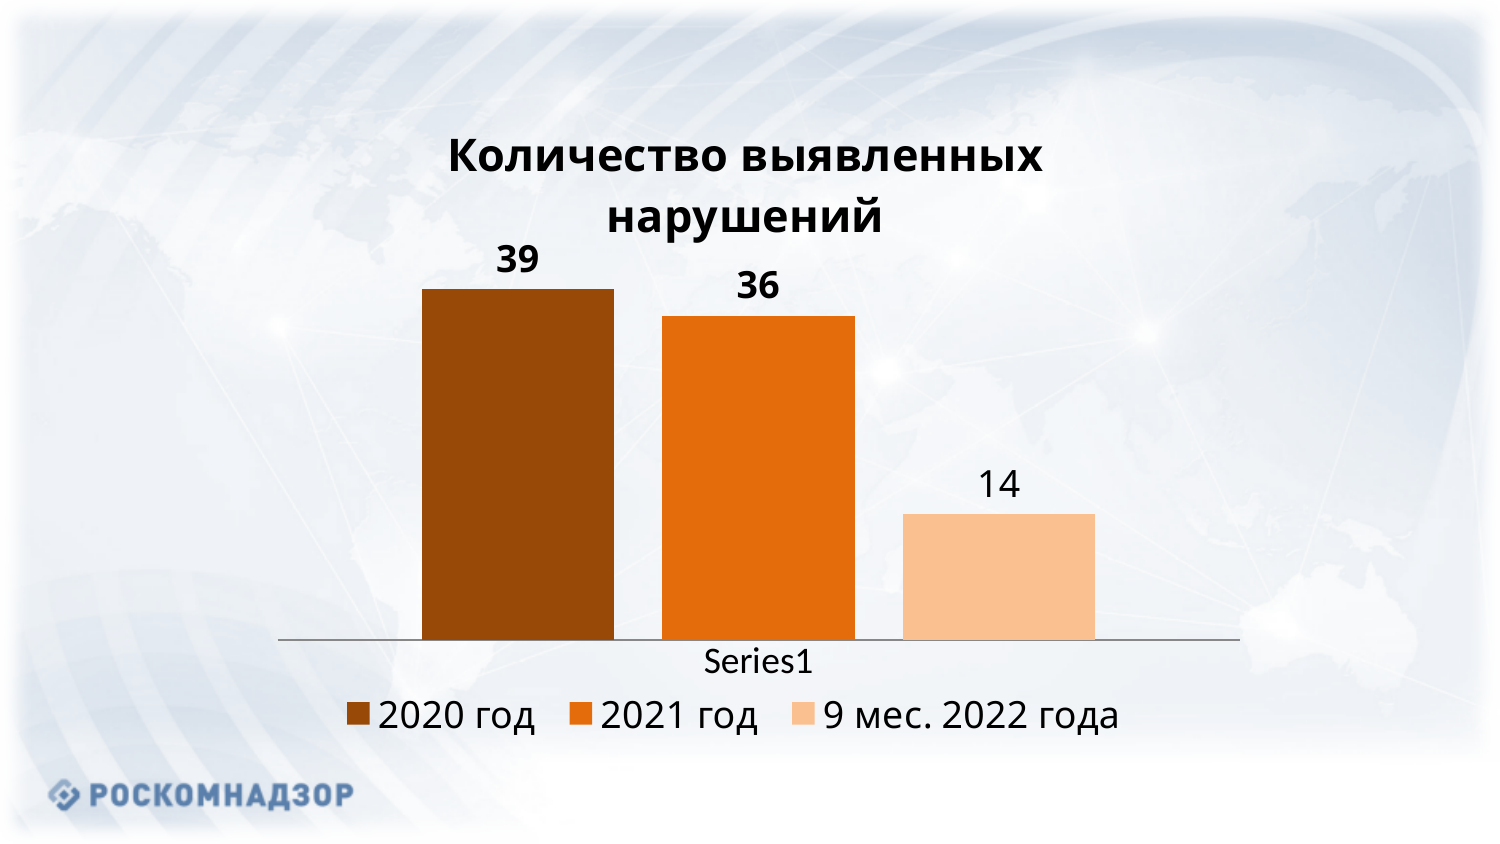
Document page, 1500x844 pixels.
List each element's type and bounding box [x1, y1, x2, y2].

chart [241, 88, 1251, 753]
picture [0, 0, 1500, 844]
